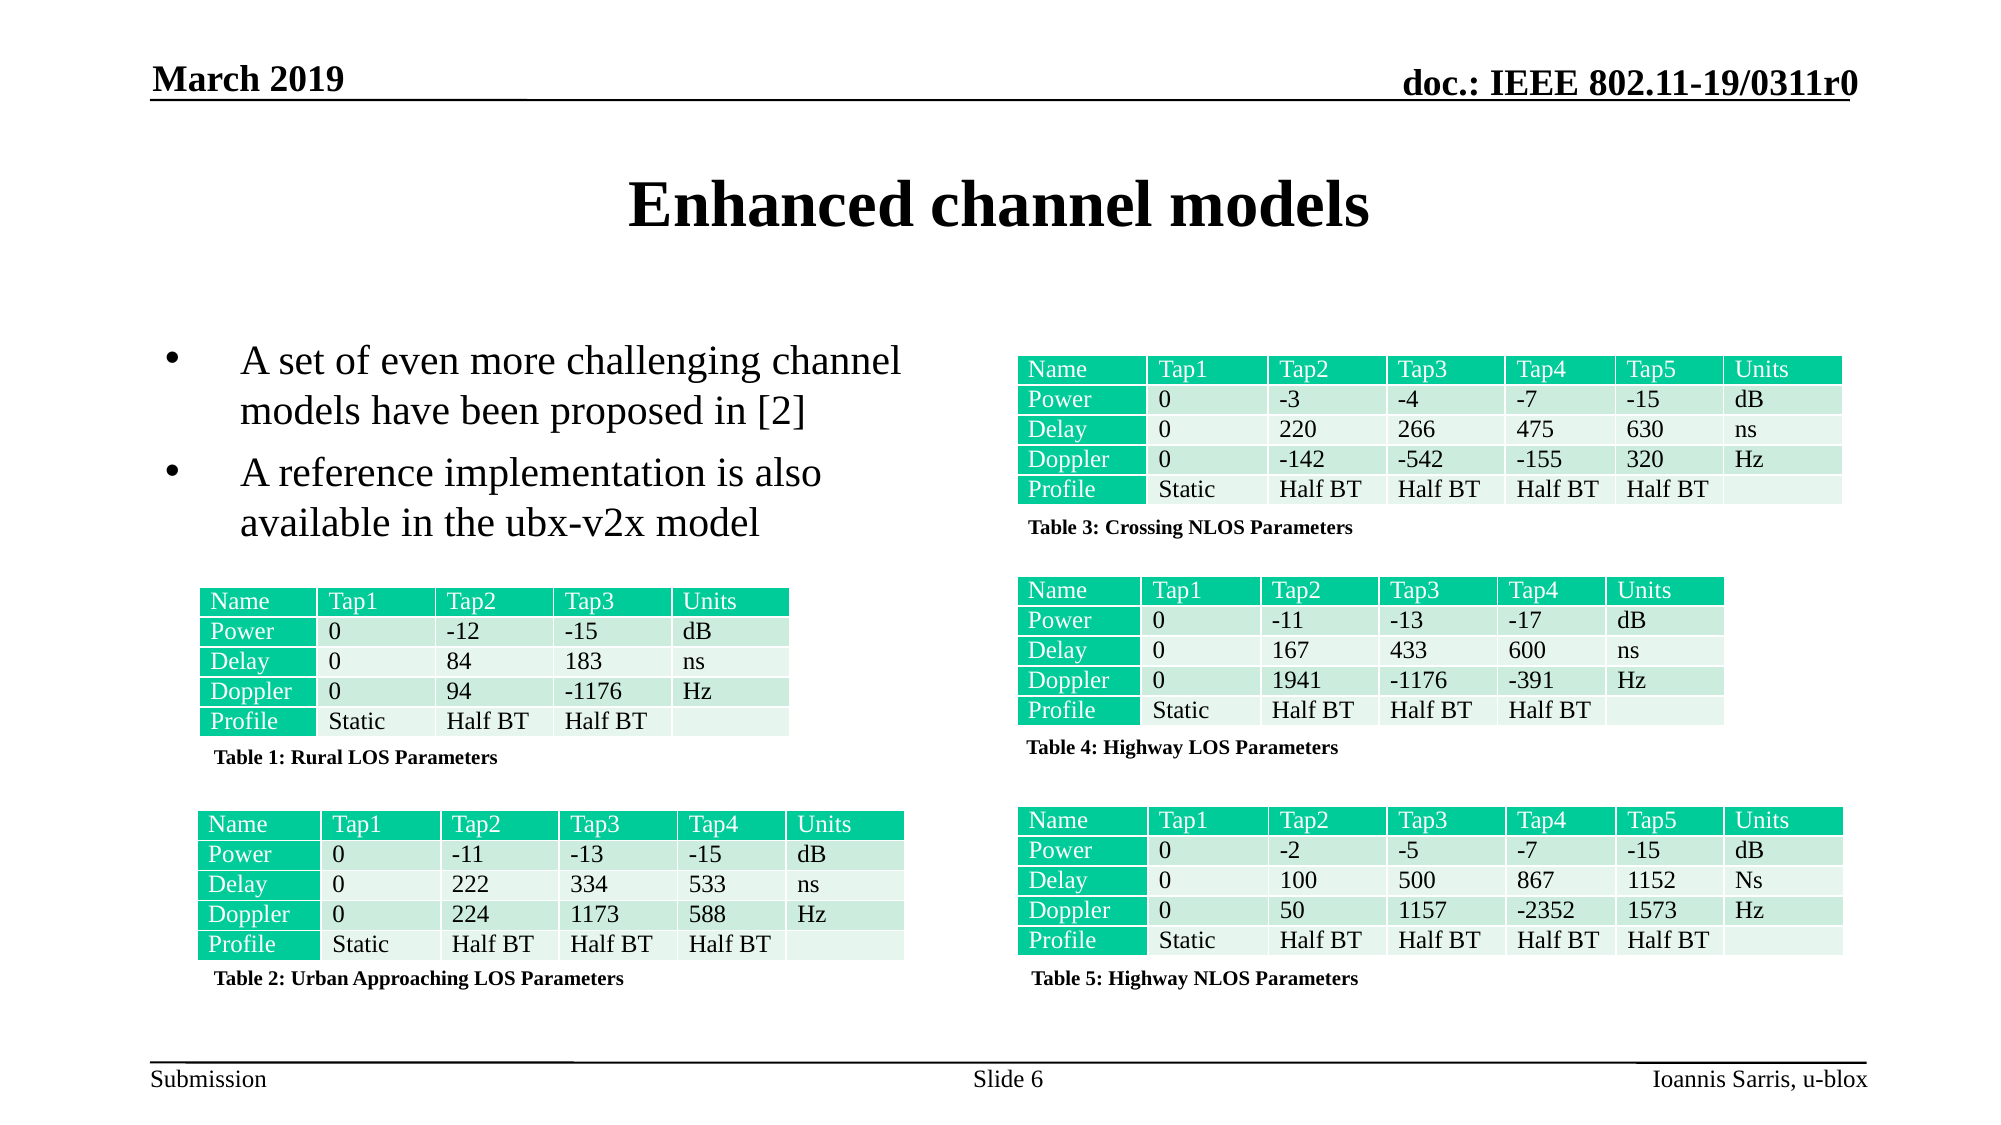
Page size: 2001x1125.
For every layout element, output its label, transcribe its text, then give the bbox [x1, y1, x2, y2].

table_cell Power [1018, 607, 1140, 635]
table_header Tap1 [322, 811, 440, 840]
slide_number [152, 54, 563, 100]
table_cell -542 [1388, 446, 1504, 474]
table_cell -12 [436, 618, 553, 646]
table_header Name [1018, 356, 1146, 384]
table_cell Profile [1018, 476, 1146, 504]
table_cell [787, 931, 904, 960]
table_cell -4 [1388, 386, 1504, 414]
table_cell Half BT [1388, 476, 1504, 504]
table_cell 0 [1142, 637, 1260, 665]
table_cell 320 [1616, 446, 1723, 474]
table_cell Delay [1018, 867, 1147, 895]
table_header Tap5 [1617, 807, 1723, 835]
table_cell 167 [1262, 637, 1378, 665]
table_cell [1725, 927, 1843, 955]
table_cell Half BT [678, 931, 785, 960]
table_header Tap3 [554, 588, 671, 616]
table_cell -15 [1616, 386, 1723, 414]
table_cell -1176 [554, 678, 671, 706]
table_cell 0 [318, 618, 435, 646]
table_header Tap2 [1269, 807, 1386, 835]
table_header Units [673, 588, 789, 616]
table_cell Doppler [198, 901, 320, 930]
table_header Tap5 [1616, 356, 1723, 384]
table_cell 0 [322, 871, 440, 900]
table_cell [673, 708, 789, 736]
table_cell 588 [678, 901, 785, 930]
table_cell Static [318, 708, 435, 736]
table_cell Half BT [1269, 927, 1386, 955]
table_cell 0 [1149, 867, 1268, 895]
table_cell 0 [1148, 446, 1267, 474]
table_header Units [1607, 577, 1724, 605]
table_cell -5 [1388, 837, 1505, 865]
table_header Tap2 [1269, 356, 1386, 384]
table_cell Half BT [1507, 927, 1615, 955]
table_cell Hz [1725, 897, 1843, 925]
table_cell 0 [1148, 416, 1267, 444]
table_cell 183 [554, 648, 671, 676]
table_cell -15 [1617, 837, 1723, 865]
table_cell -11 [1262, 607, 1378, 635]
table_cell -3 [1269, 386, 1386, 414]
table_cell 500 [1388, 867, 1505, 895]
text_box Table 2: Urban Approaching LOS Parameters [199, 961, 803, 997]
text_box Table 4: Highway LOS Parameters [1011, 726, 1615, 766]
table_cell Half BT [1269, 476, 1386, 504]
table_cell 0 [1149, 837, 1268, 865]
table_cell Profile [198, 931, 320, 960]
table_header Tap1 [1142, 577, 1260, 605]
table_cell 334 [560, 871, 677, 900]
table_header Tap2 [1262, 577, 1378, 605]
table_cell Hz [1724, 446, 1842, 474]
table_cell -13 [1380, 607, 1497, 635]
text_box Table 1: Rural LOS Parameters [199, 736, 803, 776]
table_cell 220 [1269, 416, 1386, 444]
table_cell -2 [1269, 837, 1386, 865]
table_cell 1152 [1617, 867, 1723, 895]
table_cell -1176 [1380, 667, 1497, 695]
table_cell 50 [1269, 897, 1386, 925]
table_cell 1157 [1388, 897, 1505, 925]
table_cell Doppler [1018, 897, 1147, 925]
table_cell Delay [1018, 637, 1140, 665]
table_cell Delay [1018, 416, 1146, 444]
table_cell 1573 [1617, 897, 1723, 925]
table_cell 1941 [1262, 667, 1378, 695]
table_cell Delay [198, 871, 320, 900]
table_cell 100 [1269, 867, 1386, 895]
table_header Tap2 [442, 811, 558, 840]
table_cell -11 [442, 841, 558, 870]
table_cell 630 [1616, 416, 1723, 444]
table_header Tap4 [1498, 577, 1605, 605]
table_cell 0 [322, 901, 440, 930]
table_cell [1724, 476, 1842, 504]
table_cell dB [1607, 607, 1724, 635]
table_cell 600 [1498, 637, 1605, 665]
table_cell -2352 [1507, 897, 1615, 925]
table_cell -13 [560, 841, 677, 870]
table_cell 0 [322, 841, 440, 870]
table_header Tap3 [560, 811, 677, 840]
table_cell Profile [1018, 927, 1147, 955]
table_header Name [200, 588, 316, 616]
table_cell 0 [318, 678, 435, 706]
table_cell Profile [1018, 697, 1140, 725]
table_cell 533 [678, 871, 785, 900]
table_cell 0 [1149, 897, 1268, 925]
table_cell ns [787, 871, 904, 900]
table_cell 0 [1142, 607, 1260, 635]
table_cell Half BT [1616, 476, 1723, 504]
table_header Tap1 [1149, 807, 1268, 835]
table_cell -142 [1269, 446, 1386, 474]
table_header Name [1018, 807, 1147, 835]
table_cell Half BT [1262, 697, 1378, 725]
table_cell 0 [318, 648, 435, 676]
table_cell 0 [1142, 667, 1260, 695]
table_cell Delay [200, 648, 316, 676]
table_cell dB [1724, 386, 1842, 414]
table_cell Hz [673, 678, 789, 706]
table_header Tap2 [436, 588, 553, 616]
table_header Units [787, 811, 904, 840]
table_cell -7 [1506, 386, 1615, 414]
table_cell 433 [1380, 637, 1497, 665]
table_cell 0 [1148, 386, 1267, 414]
table_header Tap4 [678, 811, 785, 840]
title Enhanced channel models [149, 112, 1850, 288]
table_cell Half BT [442, 931, 558, 960]
table_cell Doppler [1018, 667, 1140, 695]
table_cell Power [198, 841, 320, 870]
list A set of even more challenging channel models have been proposed in [2] A reference implementation is also available in the ubx-v2x model [149, 324, 984, 1000]
table_header Tap1 [318, 588, 435, 616]
table_cell -17 [1498, 607, 1605, 635]
table_header Tap3 [1388, 807, 1505, 835]
table_cell Power [1018, 837, 1147, 865]
table_cell [1607, 697, 1724, 725]
text_box Table 3: Crossing NLOS Parameters [1013, 505, 1617, 546]
table_cell 1173 [560, 901, 677, 930]
table_cell Profile [200, 708, 316, 736]
table_header Tap4 [1506, 356, 1615, 384]
table_cell Static [322, 931, 440, 960]
table_cell dB [787, 841, 904, 870]
table_cell dB [1725, 837, 1843, 865]
table_cell 867 [1507, 867, 1615, 895]
table_header Tap3 [1380, 577, 1497, 605]
table_cell -15 [554, 618, 671, 646]
table_header Name [198, 811, 320, 840]
table_cell -15 [678, 841, 785, 870]
table_cell 94 [436, 678, 553, 706]
table_cell 475 [1506, 416, 1615, 444]
table_header Units [1725, 807, 1843, 835]
table_cell Half BT [560, 931, 677, 960]
table_cell 84 [436, 648, 553, 676]
table_cell Half BT [1388, 927, 1505, 955]
table_cell Ns [1725, 867, 1843, 895]
table_header Tap3 [1388, 356, 1504, 384]
table_cell Doppler [1018, 446, 1146, 474]
table_header Units [1724, 356, 1842, 384]
table_cell ns [1724, 416, 1842, 444]
table_cell Static [1148, 476, 1267, 504]
table_cell -391 [1498, 667, 1605, 695]
table_header Tap4 [1507, 807, 1615, 835]
table_cell Half BT [1498, 697, 1605, 725]
table_cell Power [1018, 386, 1146, 414]
table_cell ns [673, 648, 789, 676]
table_cell Hz [1607, 667, 1724, 695]
table_cell 266 [1388, 416, 1504, 444]
table_cell Static [1142, 697, 1260, 725]
table_cell Hz [787, 901, 904, 930]
table_cell ns [1607, 637, 1724, 665]
table_cell 224 [442, 901, 558, 930]
text_box Table 5: Highway NLOS Parameters [1016, 957, 1615, 998]
table_cell Half BT [436, 708, 553, 736]
table_cell Power [200, 618, 316, 646]
table_cell Doppler [200, 678, 316, 706]
table_cell Static [1149, 927, 1268, 955]
table_cell -155 [1506, 446, 1615, 474]
table_cell Half BT [554, 708, 671, 736]
table_cell dB [673, 618, 789, 646]
table_cell Half BT [1506, 476, 1615, 504]
table_cell Half BT [1380, 697, 1497, 725]
footer Ioannis Sarris, u-blox [1171, 1061, 1869, 1093]
table_cell Half BT [1617, 927, 1723, 955]
table_cell -7 [1507, 837, 1615, 865]
slide_number Slide 6 [950, 1061, 1067, 1123]
table_cell 222 [442, 871, 558, 900]
table_header Tap1 [1148, 356, 1267, 384]
table_header Name [1018, 577, 1140, 605]
